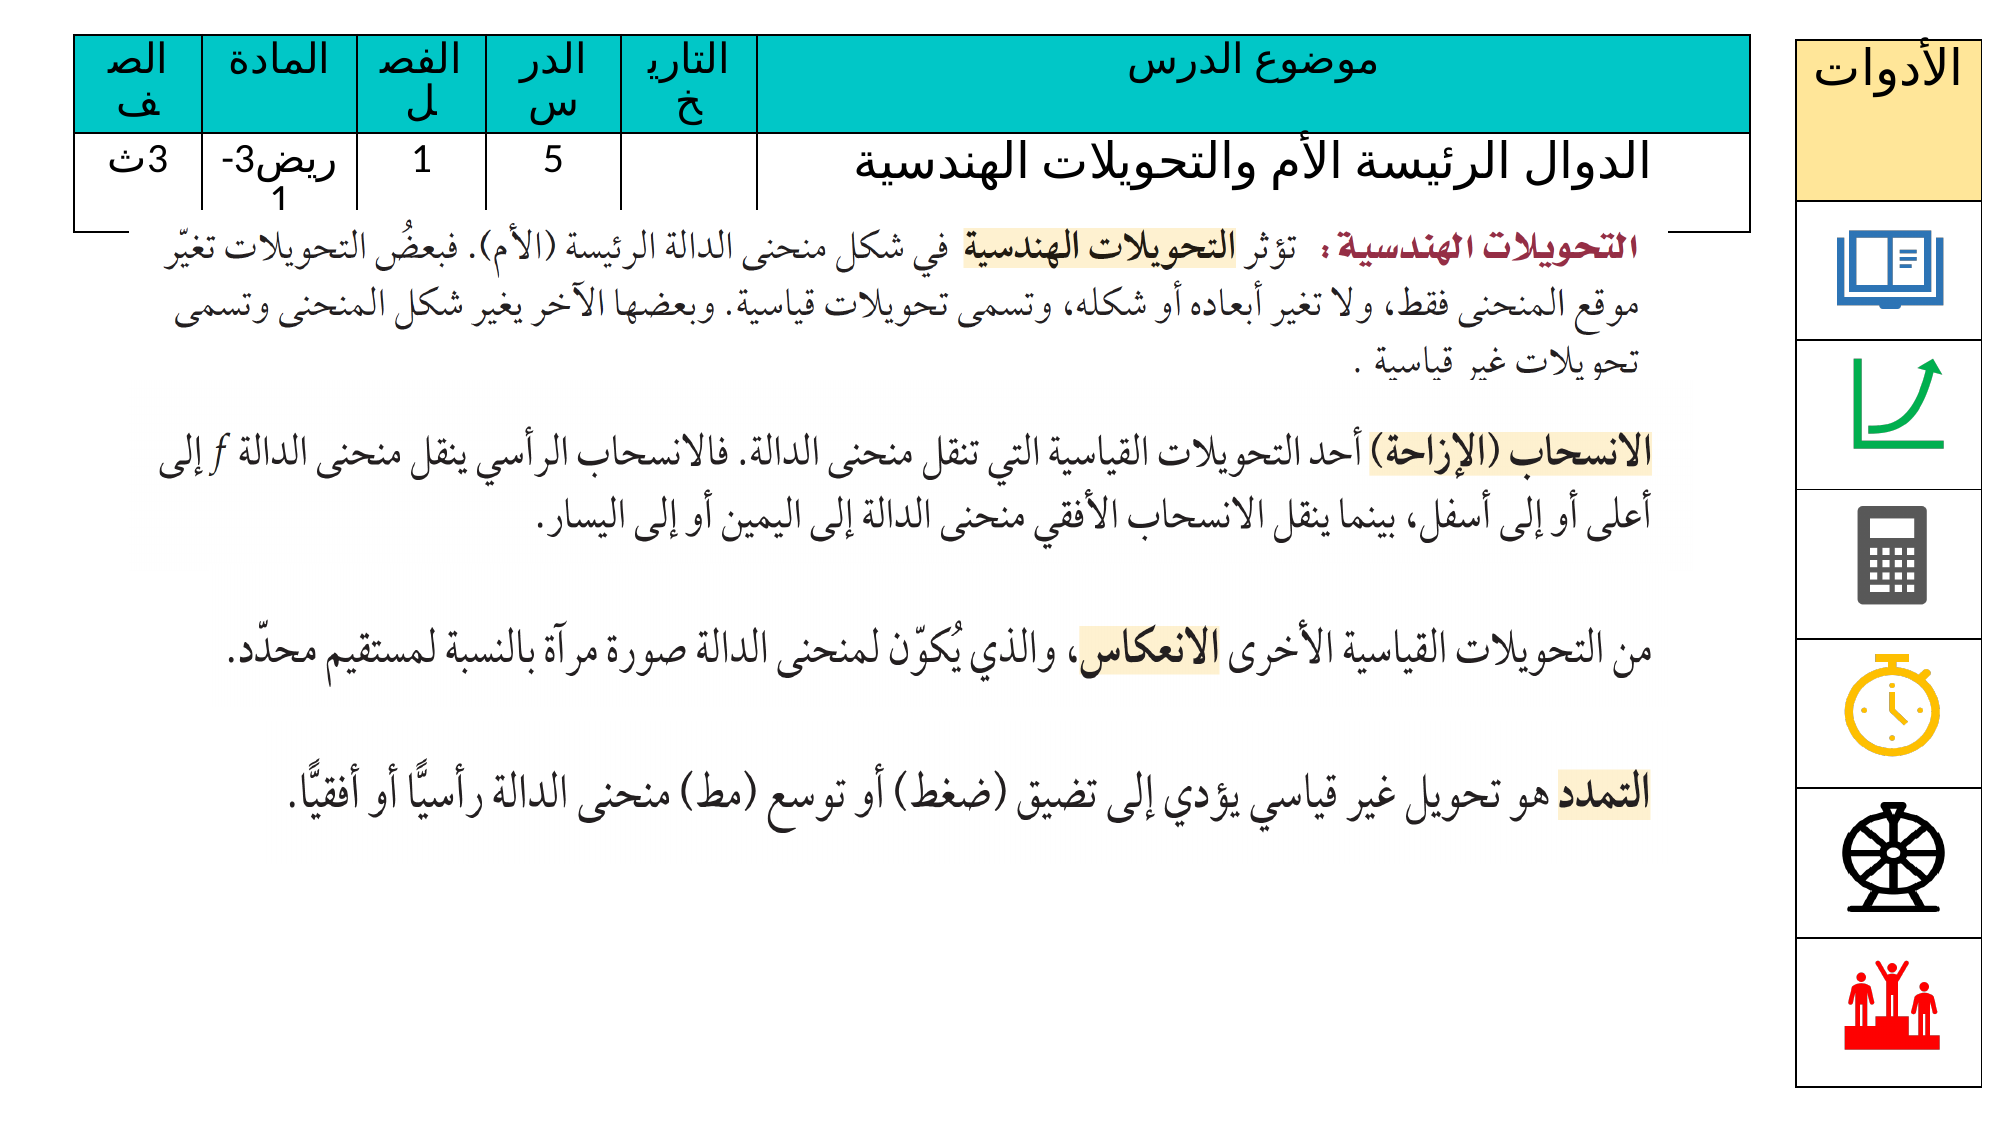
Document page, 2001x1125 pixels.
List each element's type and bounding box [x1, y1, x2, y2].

picture [261, 721, 1668, 864]
picture [1825, 642, 1959, 768]
picture [1835, 340, 1962, 467]
picture [1827, 802, 1961, 912]
picture [1833, 496, 1951, 614]
picture [1832, 211, 1948, 327]
picture [1835, 948, 1949, 1062]
picture [129, 210, 1693, 707]
